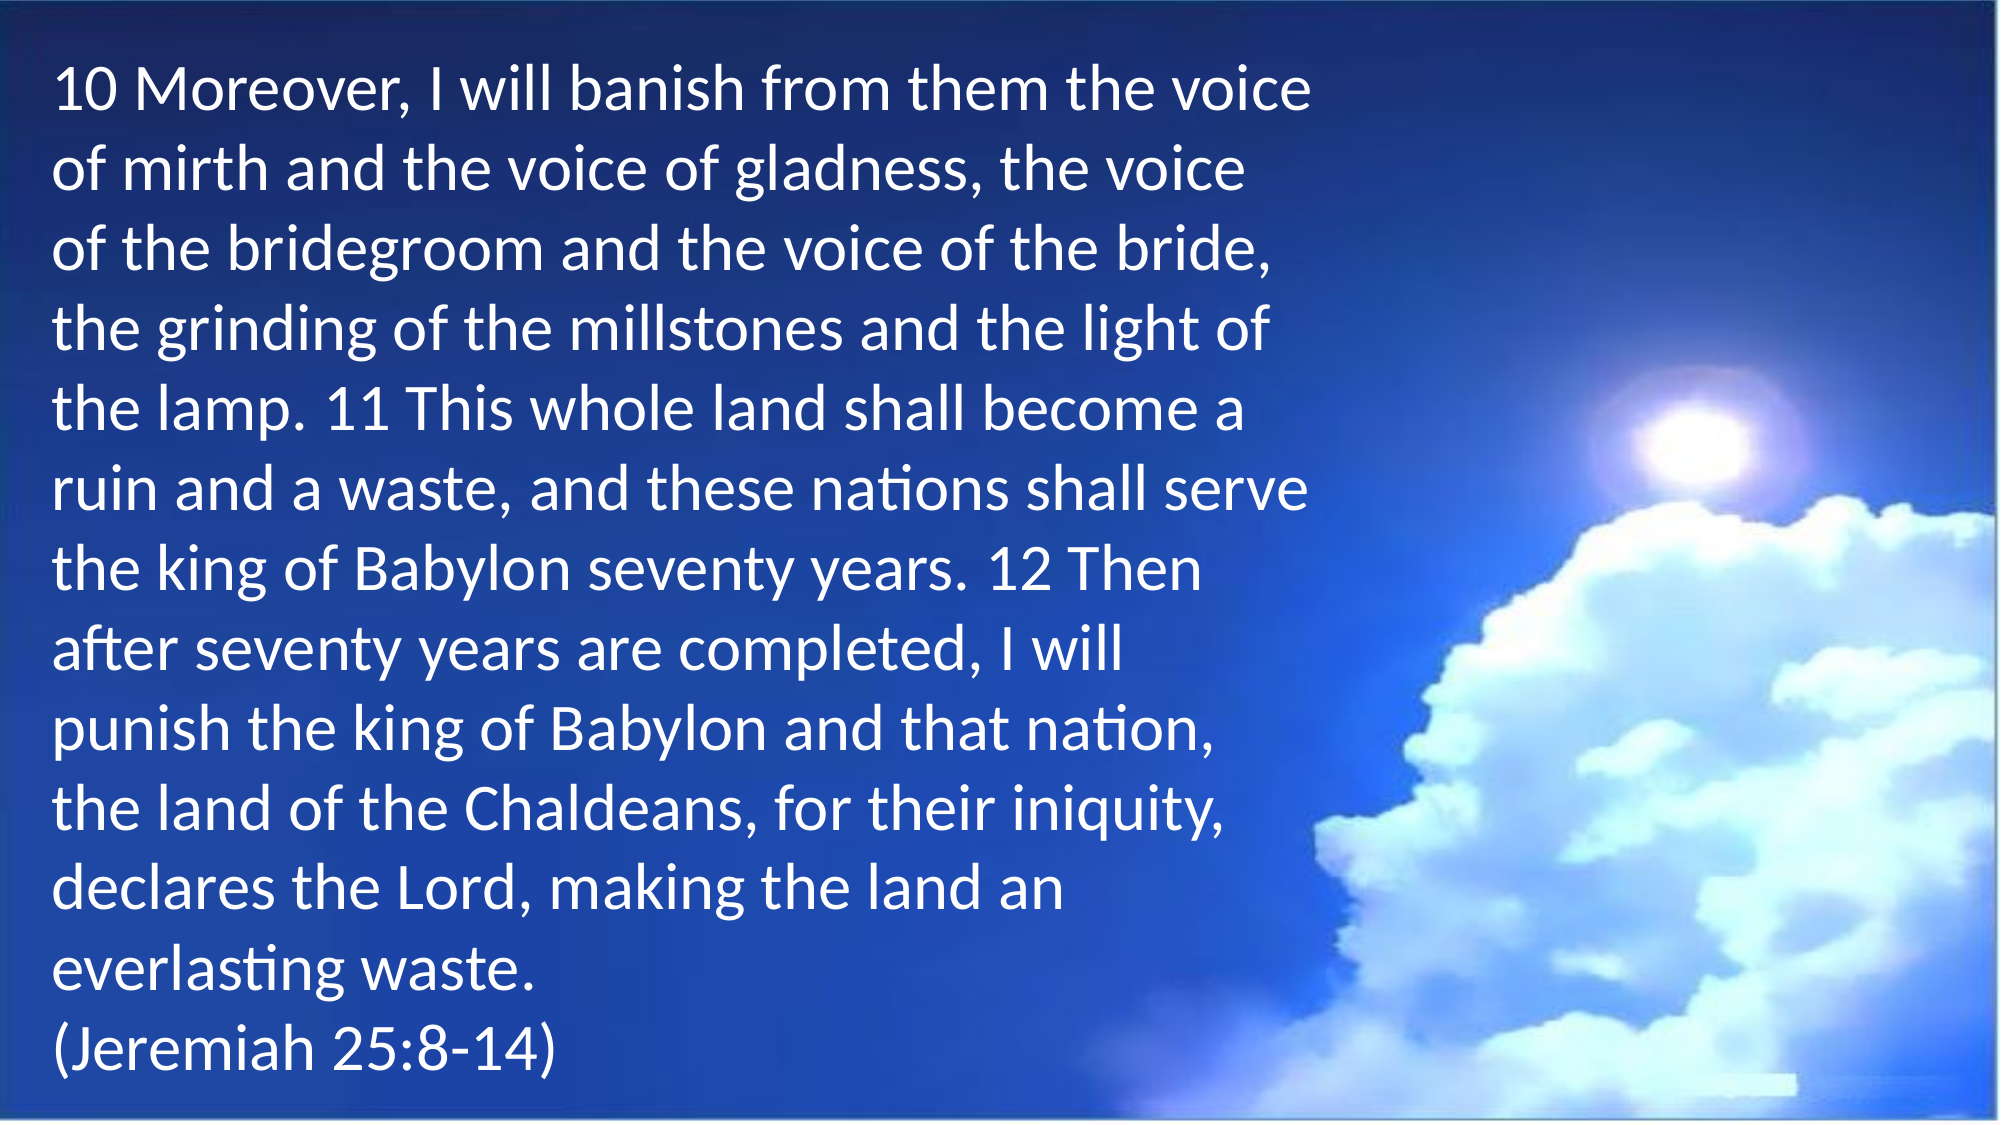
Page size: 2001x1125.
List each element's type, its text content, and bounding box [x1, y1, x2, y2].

text_box 10 Moreover, I will banish from them the voice of mirth and the voice of gladness, the voice of the bridegroom and the voice of the bride, the grinding of the millstones and the light of the lamp. 11 This whole land shall become a ruin and a waste, and these nations shall serve the king of Babylon seventy years. 12 Then after seventy years are completed, I will punish the king of Babylon and that nation, the land of the Chaldeans, for their iniquity, declares the Lord, making the land an everlasting waste. (Jeremiah 25:8-14) [36, 36, 1330, 1091]
picture [0, 0, 2001, 1125]
